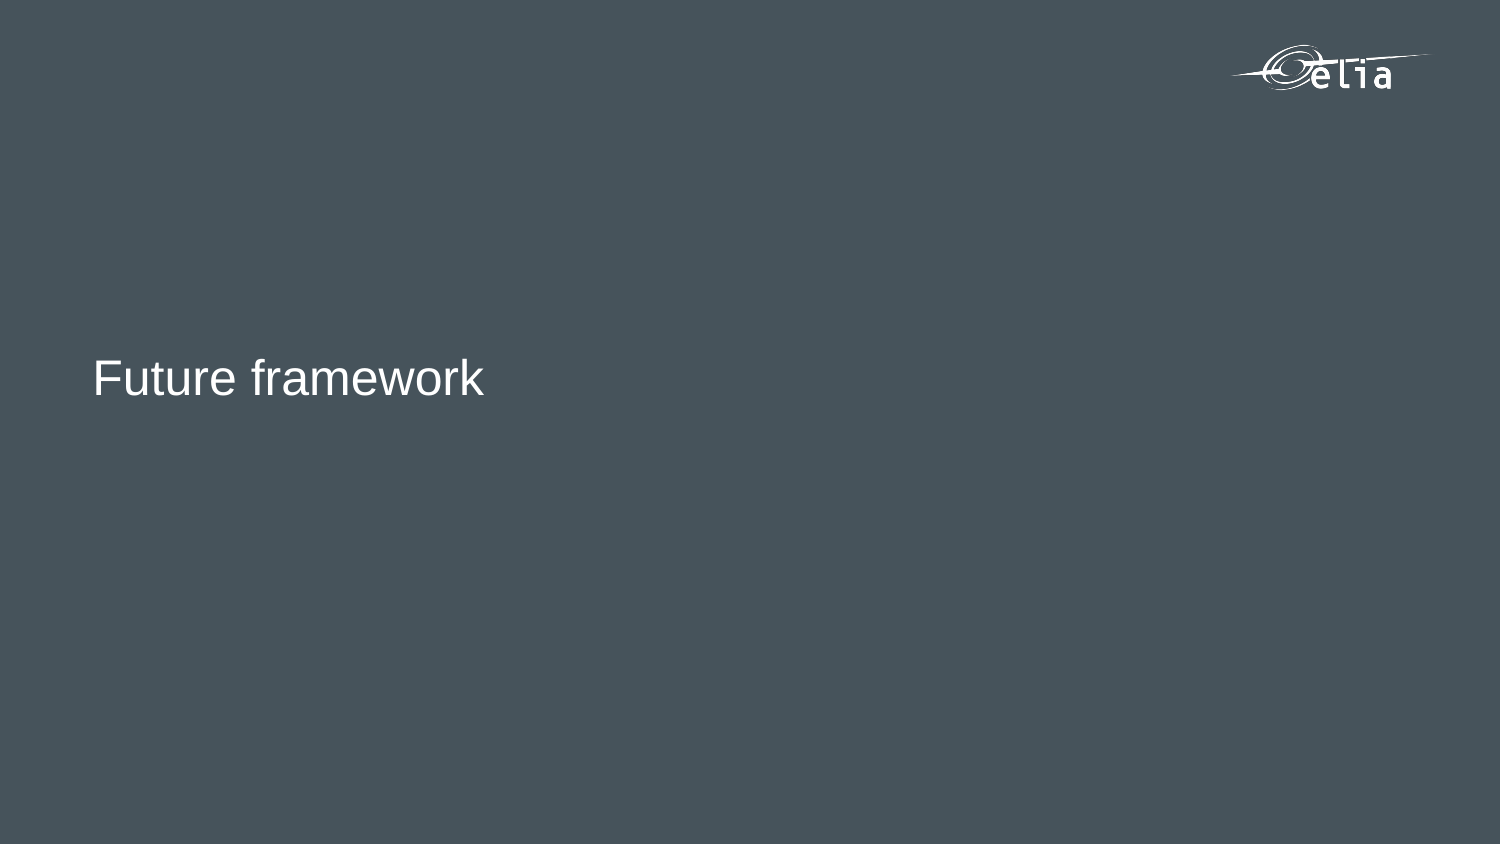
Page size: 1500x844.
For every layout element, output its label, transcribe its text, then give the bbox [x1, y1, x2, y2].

picture [1204, 0, 1455, 148]
title Future framework [70, 280, 1429, 459]
